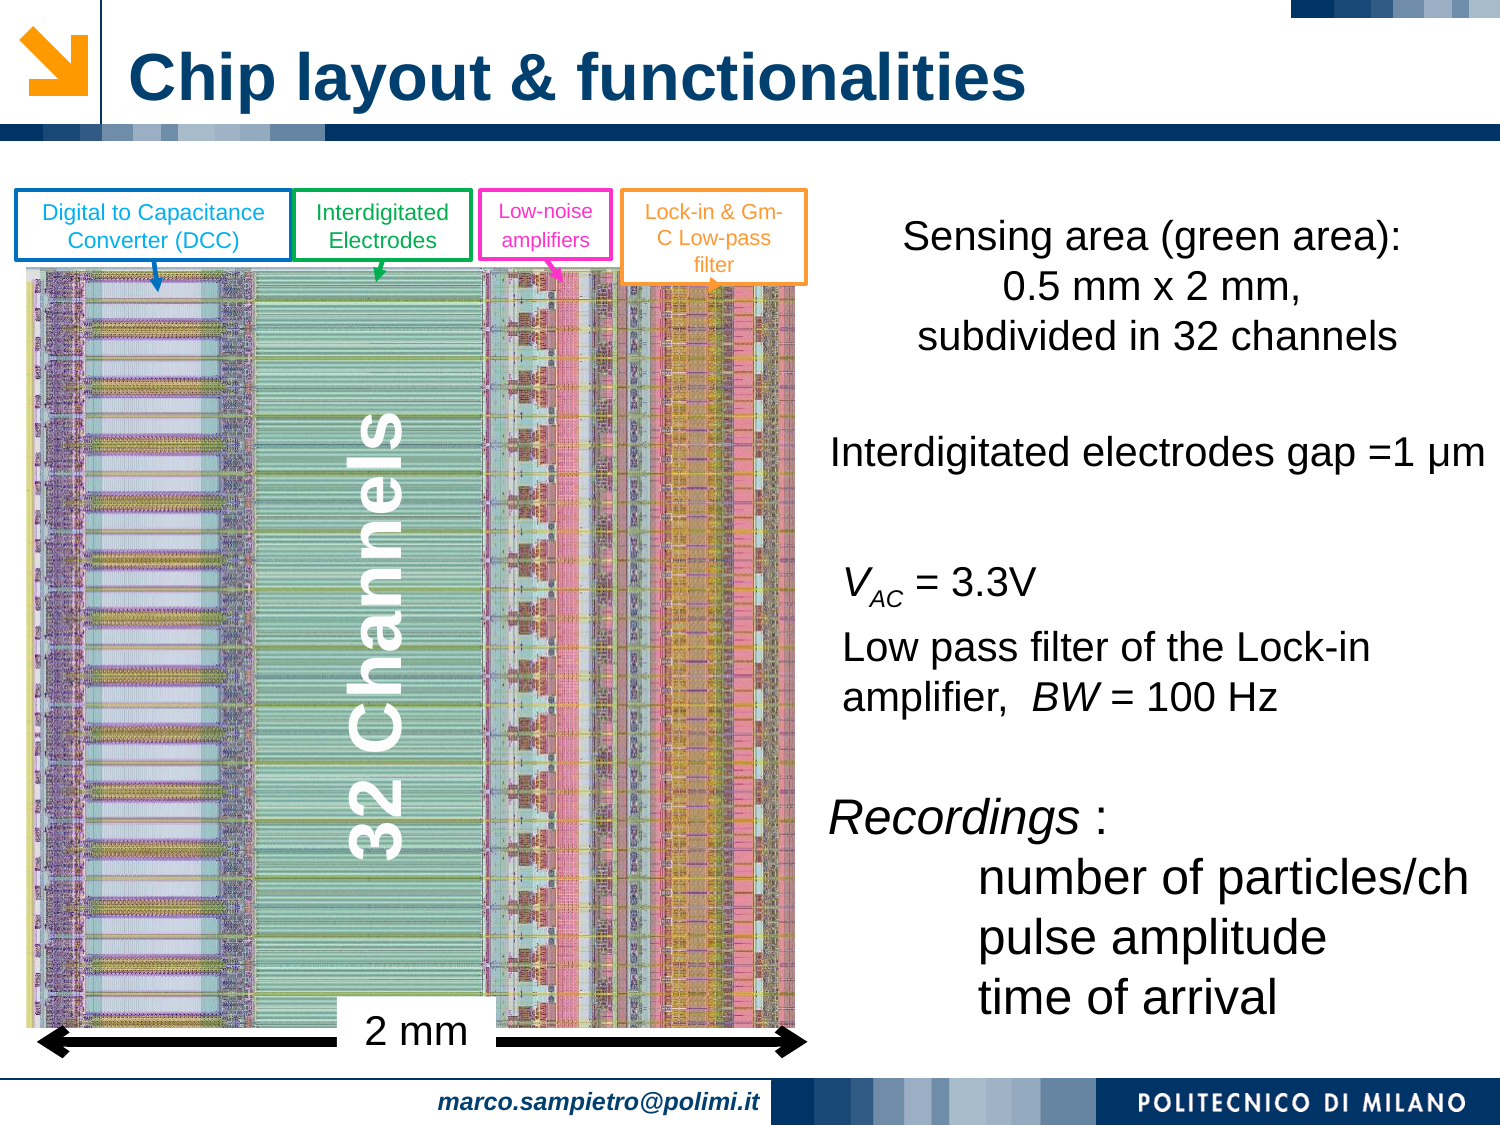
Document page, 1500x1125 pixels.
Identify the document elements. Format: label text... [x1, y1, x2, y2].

text_box Chip layout & functionalities [114, 26, 1500, 103]
text_box Sensing area (green area): 0.5 mm x 2 mm, subdivided in 32 channels Interdigitated electrodes gap =1 μm [813, 201, 1500, 483]
picture [0, 0, 1500, 141]
picture [0, 1074, 1500, 1125]
text_box Recordings : number of particles/ch pulse amplitude time of arrival [813, 777, 1500, 1033]
text_box VAC = 3.3V Low pass filter of the Lock-in amplifier, BW = 100 Hz [827, 547, 1489, 728]
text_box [15, 190, 808, 1065]
